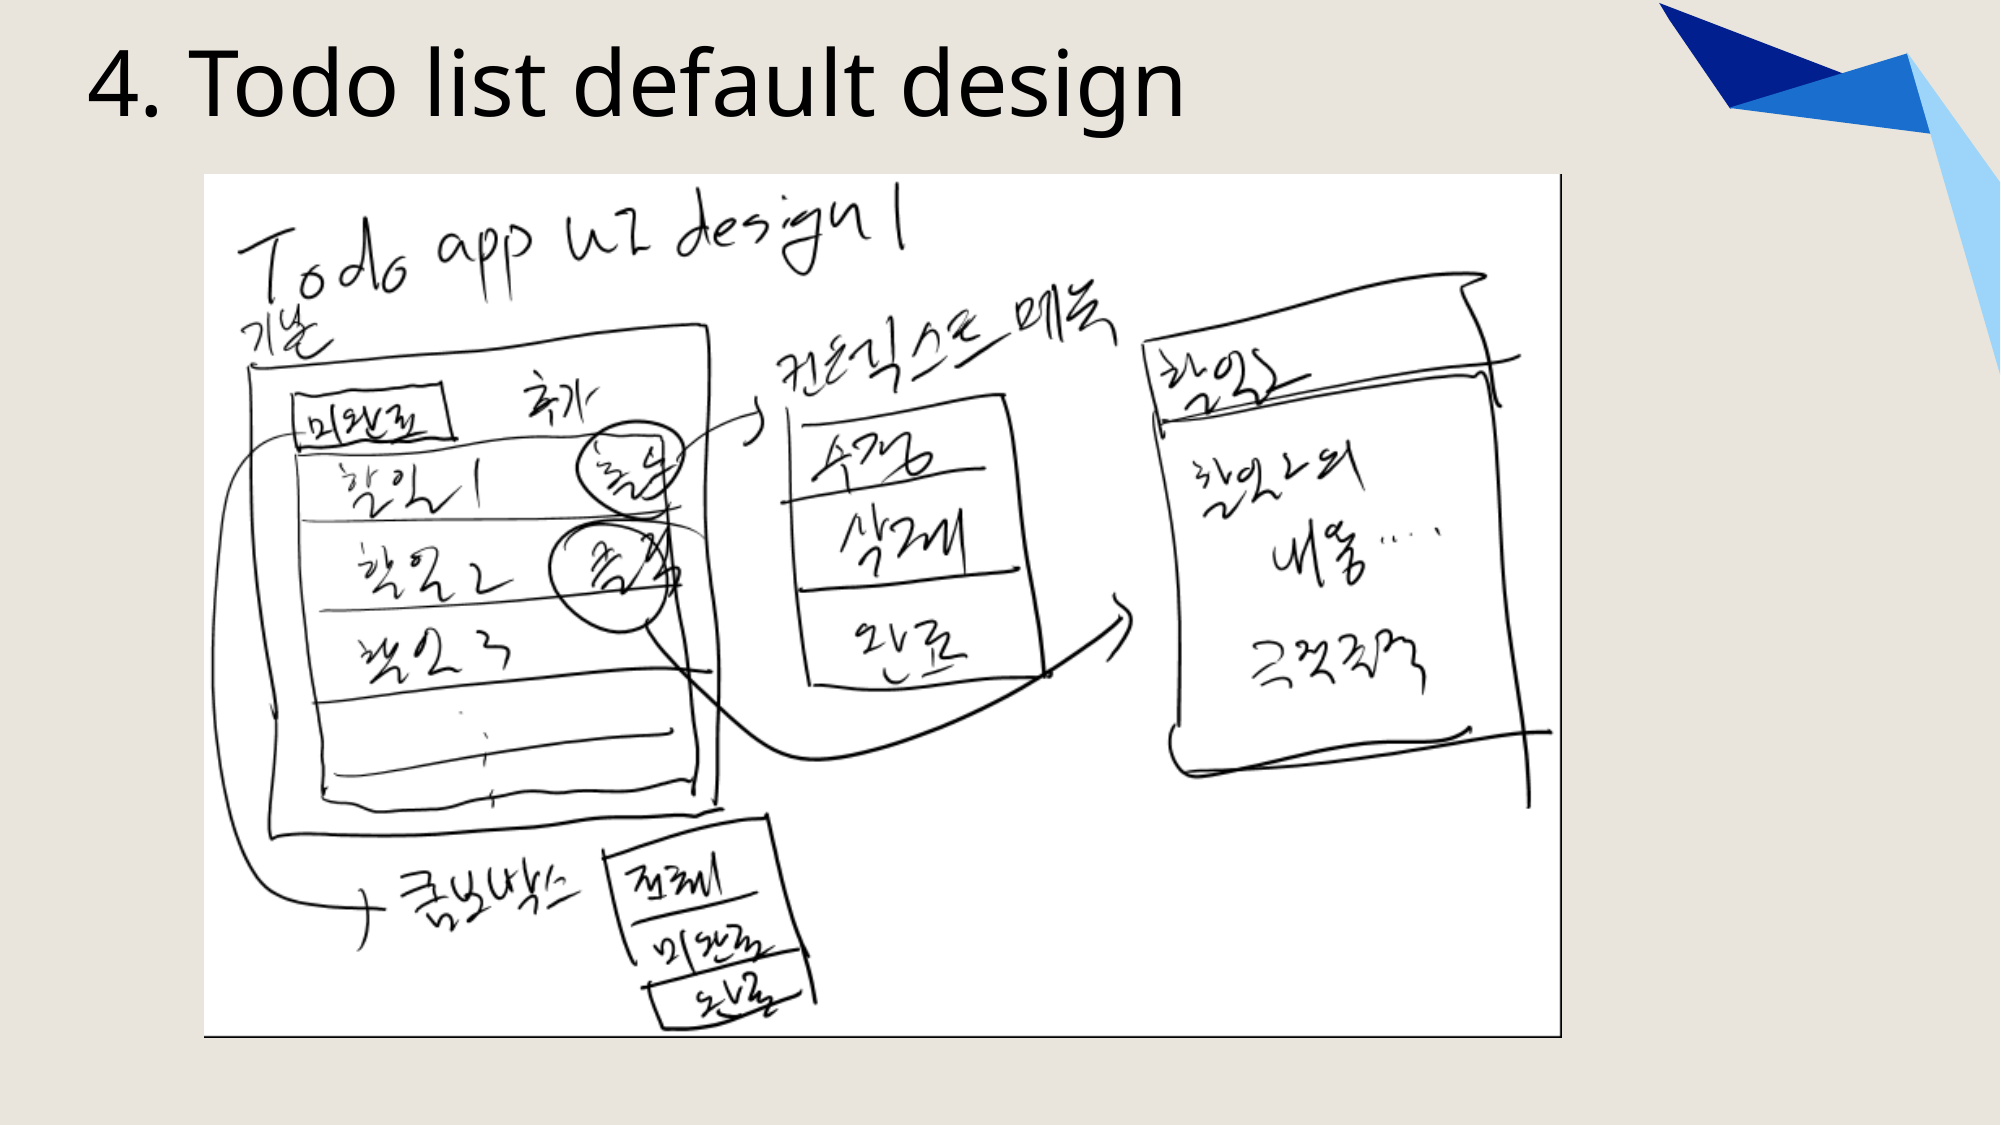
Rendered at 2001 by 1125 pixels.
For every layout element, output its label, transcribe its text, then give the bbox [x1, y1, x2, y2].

picture [204, 174, 1562, 1038]
title 4. Todo list default design [72, 0, 1926, 175]
